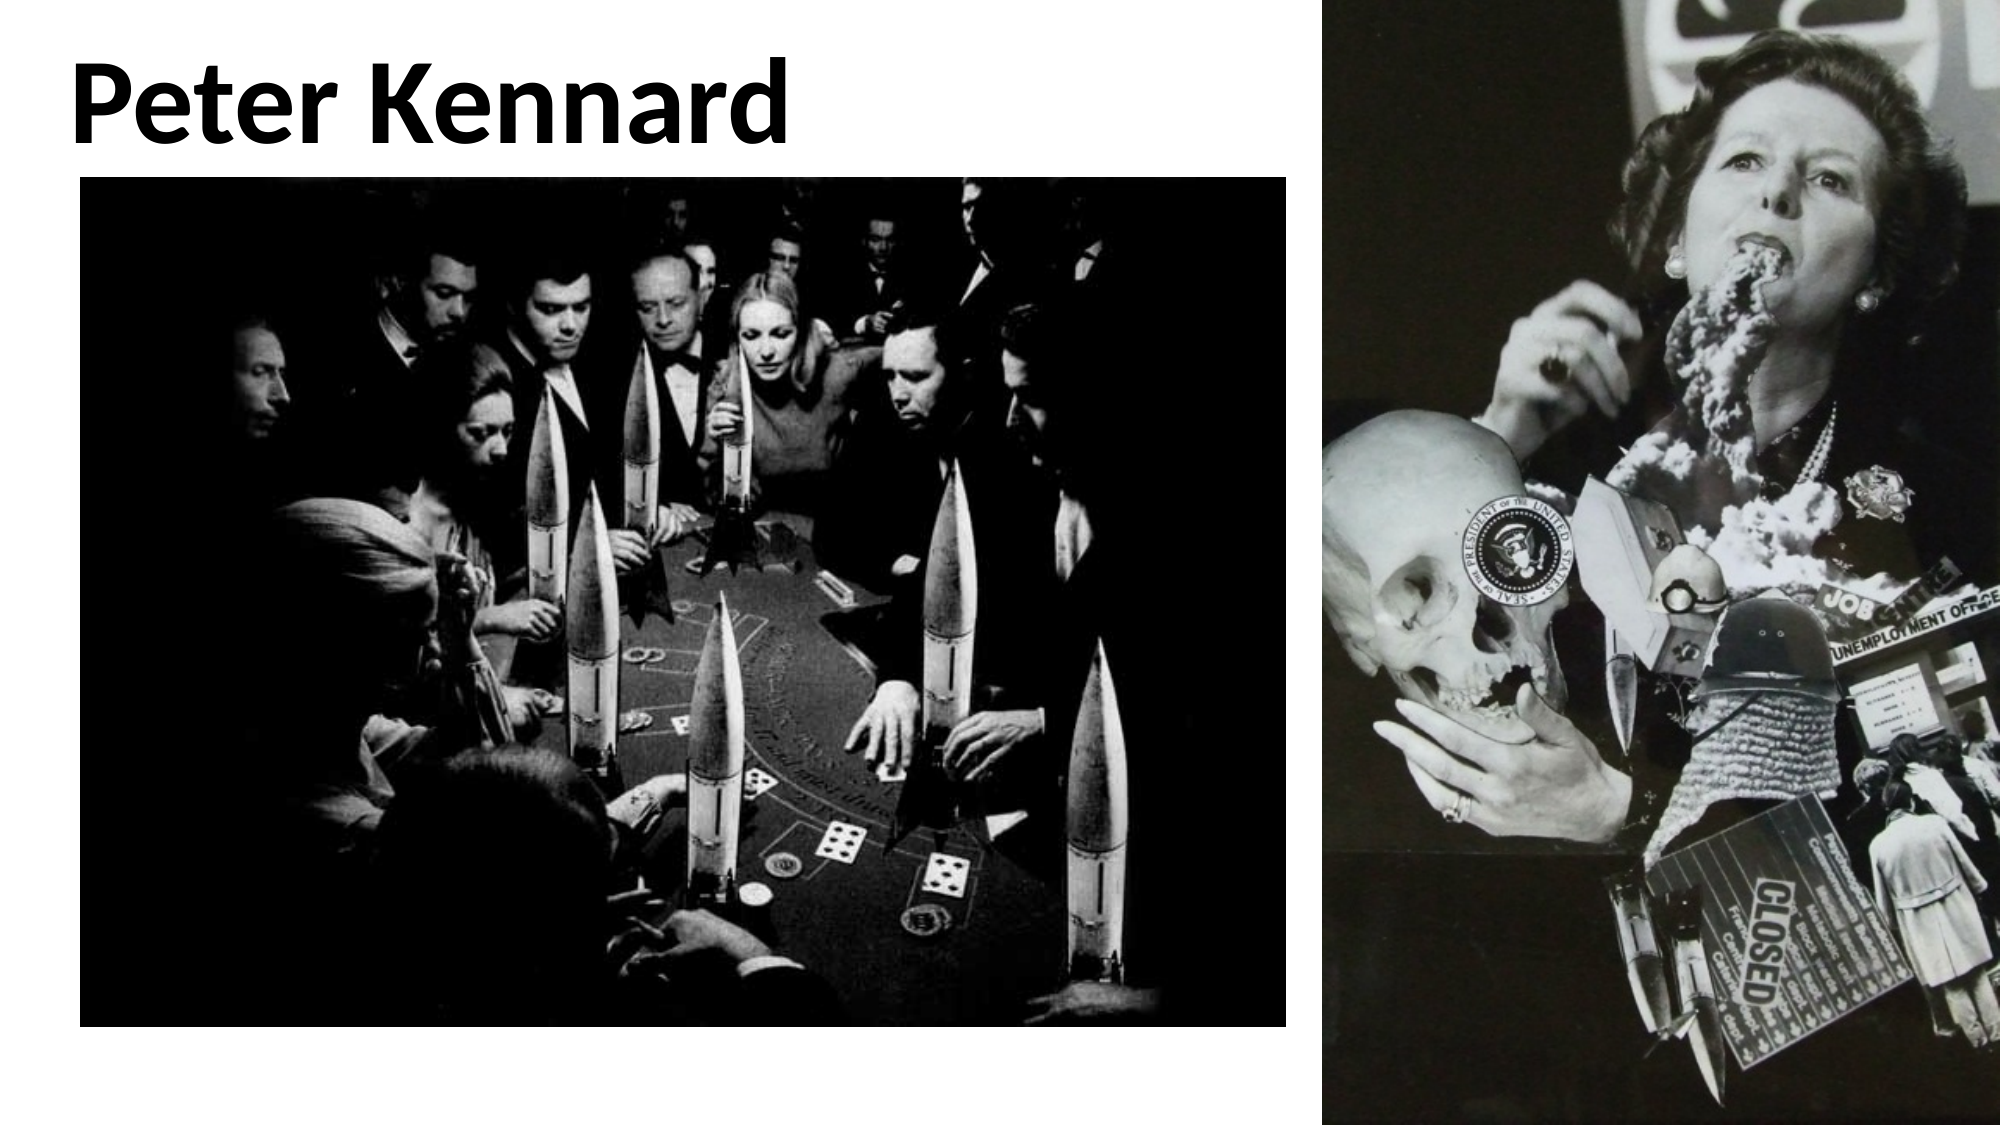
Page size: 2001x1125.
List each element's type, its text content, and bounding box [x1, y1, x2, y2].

picture [1321, 0, 2000, 1125]
title Peter Kennard [54, 30, 1027, 178]
picture [80, 177, 1286, 1027]
